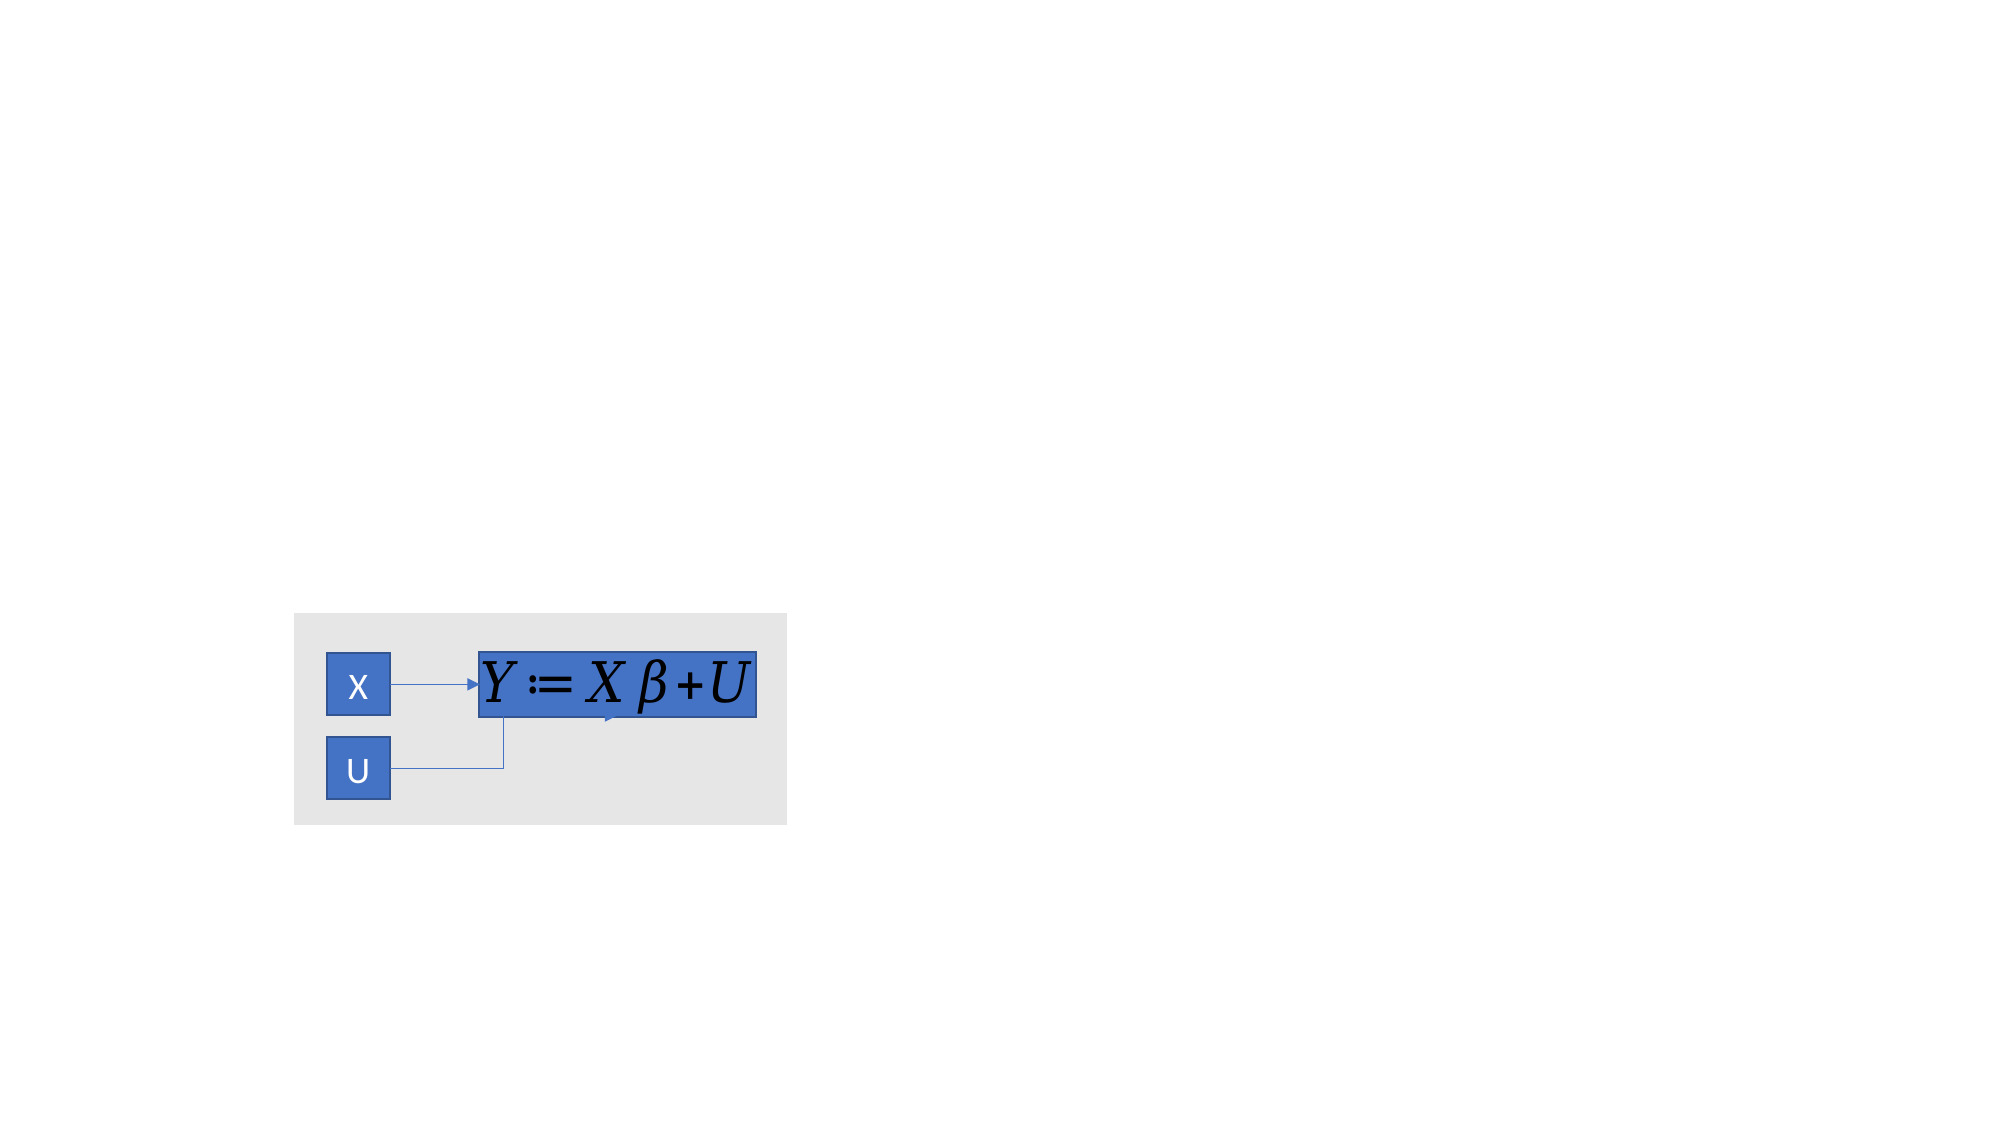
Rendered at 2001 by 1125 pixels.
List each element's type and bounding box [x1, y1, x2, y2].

text_box [295, 614, 786, 824]
